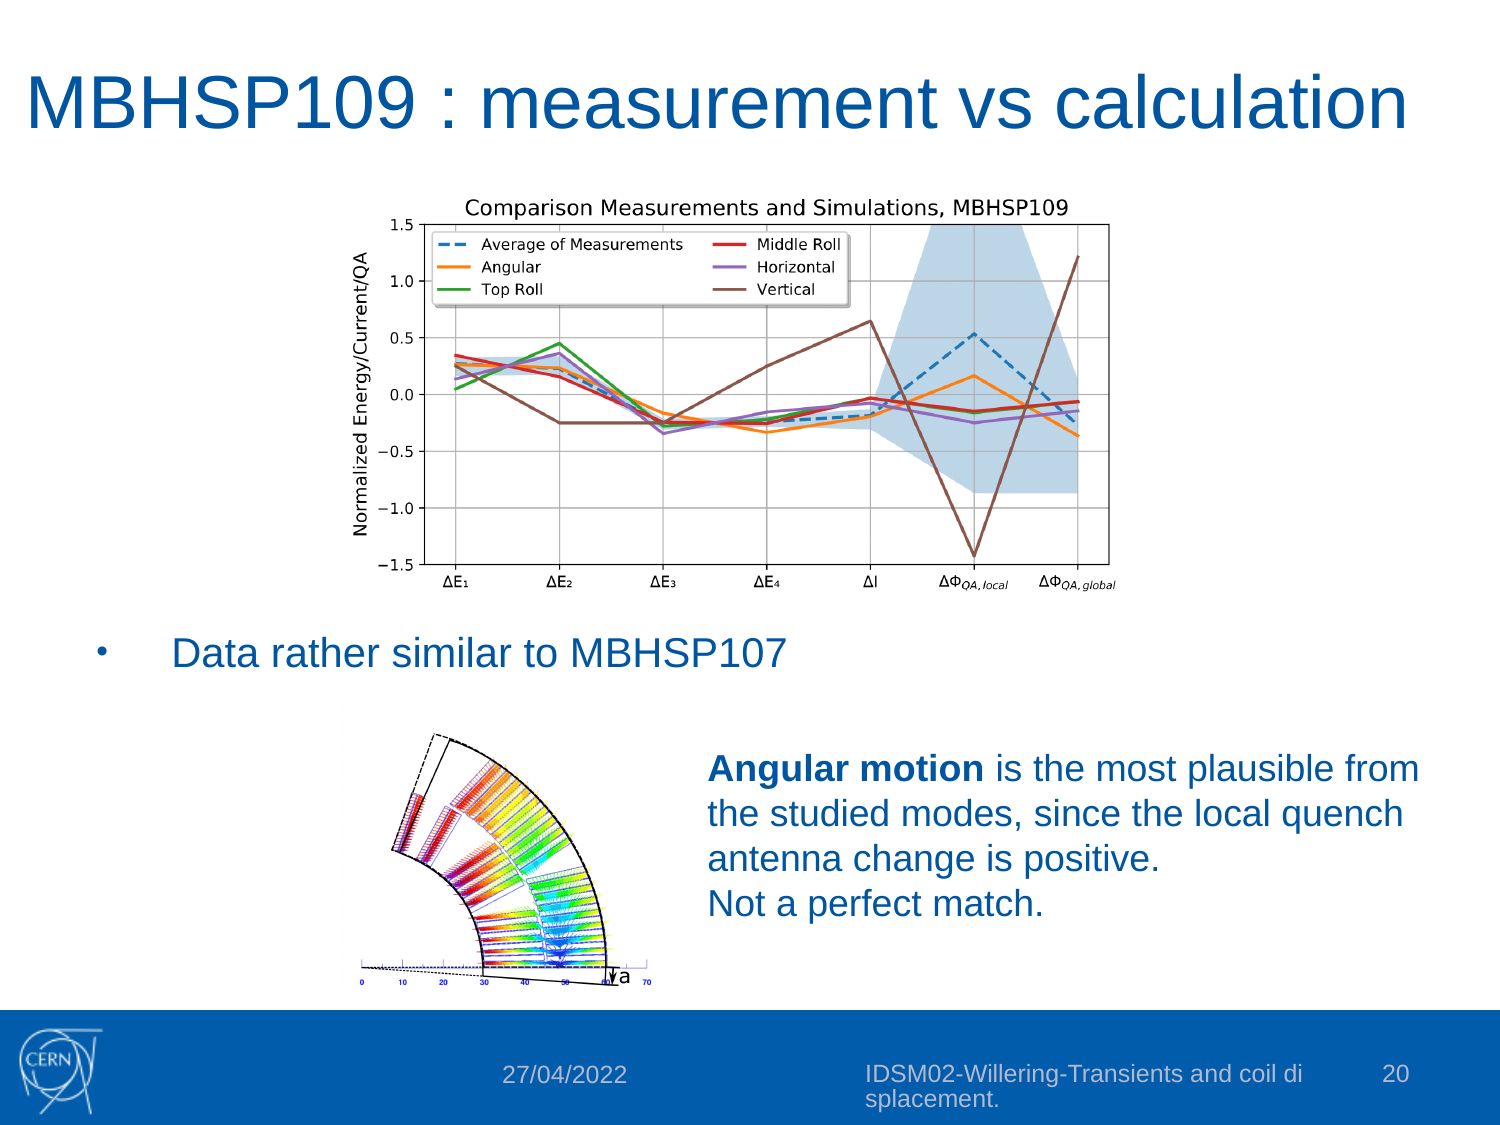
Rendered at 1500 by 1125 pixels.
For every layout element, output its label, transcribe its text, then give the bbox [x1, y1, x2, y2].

picture [340, 700, 663, 990]
footer IDSM02-Willering-Transients and coil displacement. [850, 1042, 1326, 1103]
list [313, 171, 1197, 614]
text_box Angular motion is the most plausible from the studied modes, since the local quench antenna change is positive. Not a perfect match. [692, 736, 1443, 932]
text_box Data rather similar to MBHSP107 [75, 618, 1425, 821]
title MBHSP109 : measurement vs calculation [18, 21, 1484, 176]
slide_number 20 [1342, 1042, 1425, 1103]
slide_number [487, 1043, 838, 1104]
